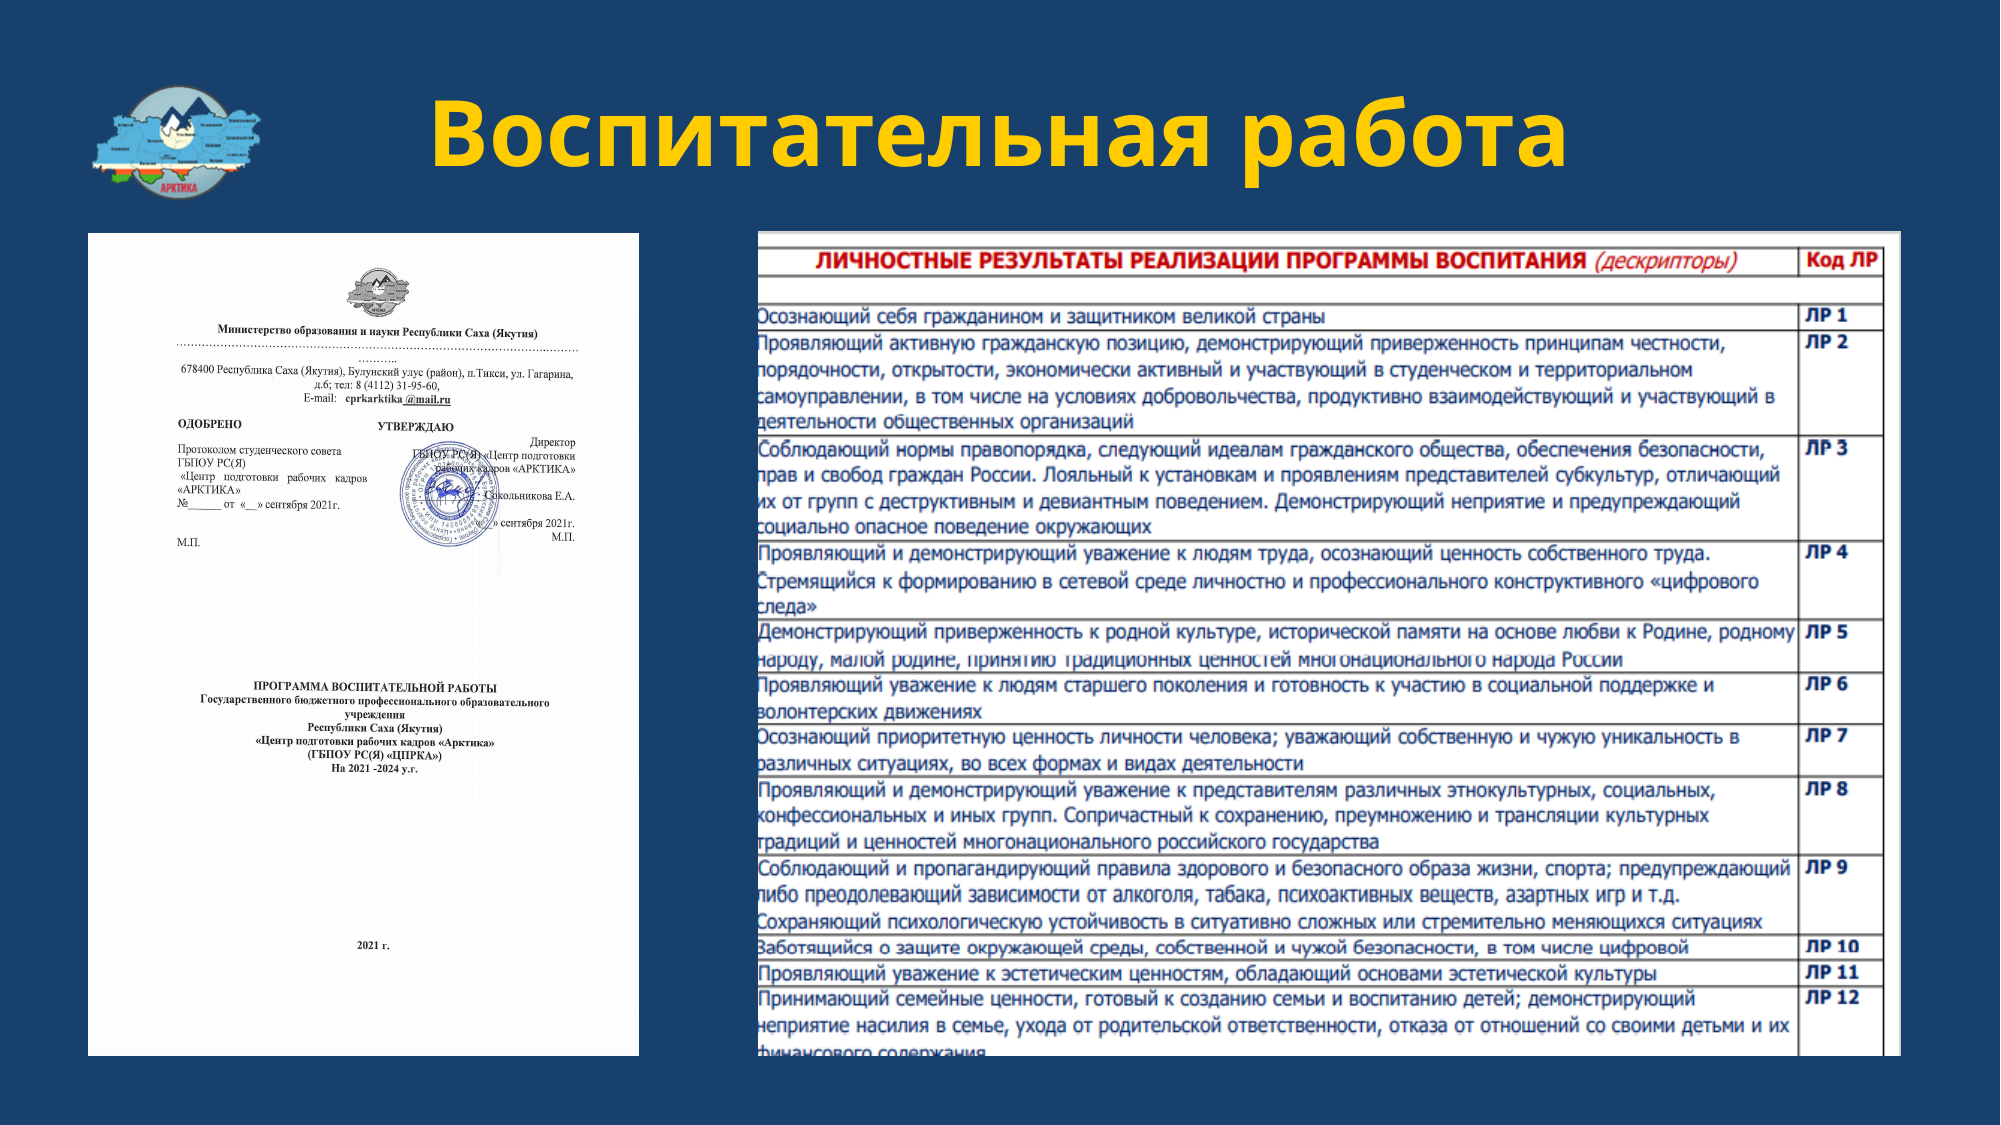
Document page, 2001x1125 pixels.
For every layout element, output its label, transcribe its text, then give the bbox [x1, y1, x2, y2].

title Воспитательная работа [137, 59, 1863, 214]
picture [86, 70, 268, 224]
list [88, 233, 639, 1056]
picture [758, 231, 1901, 1056]
